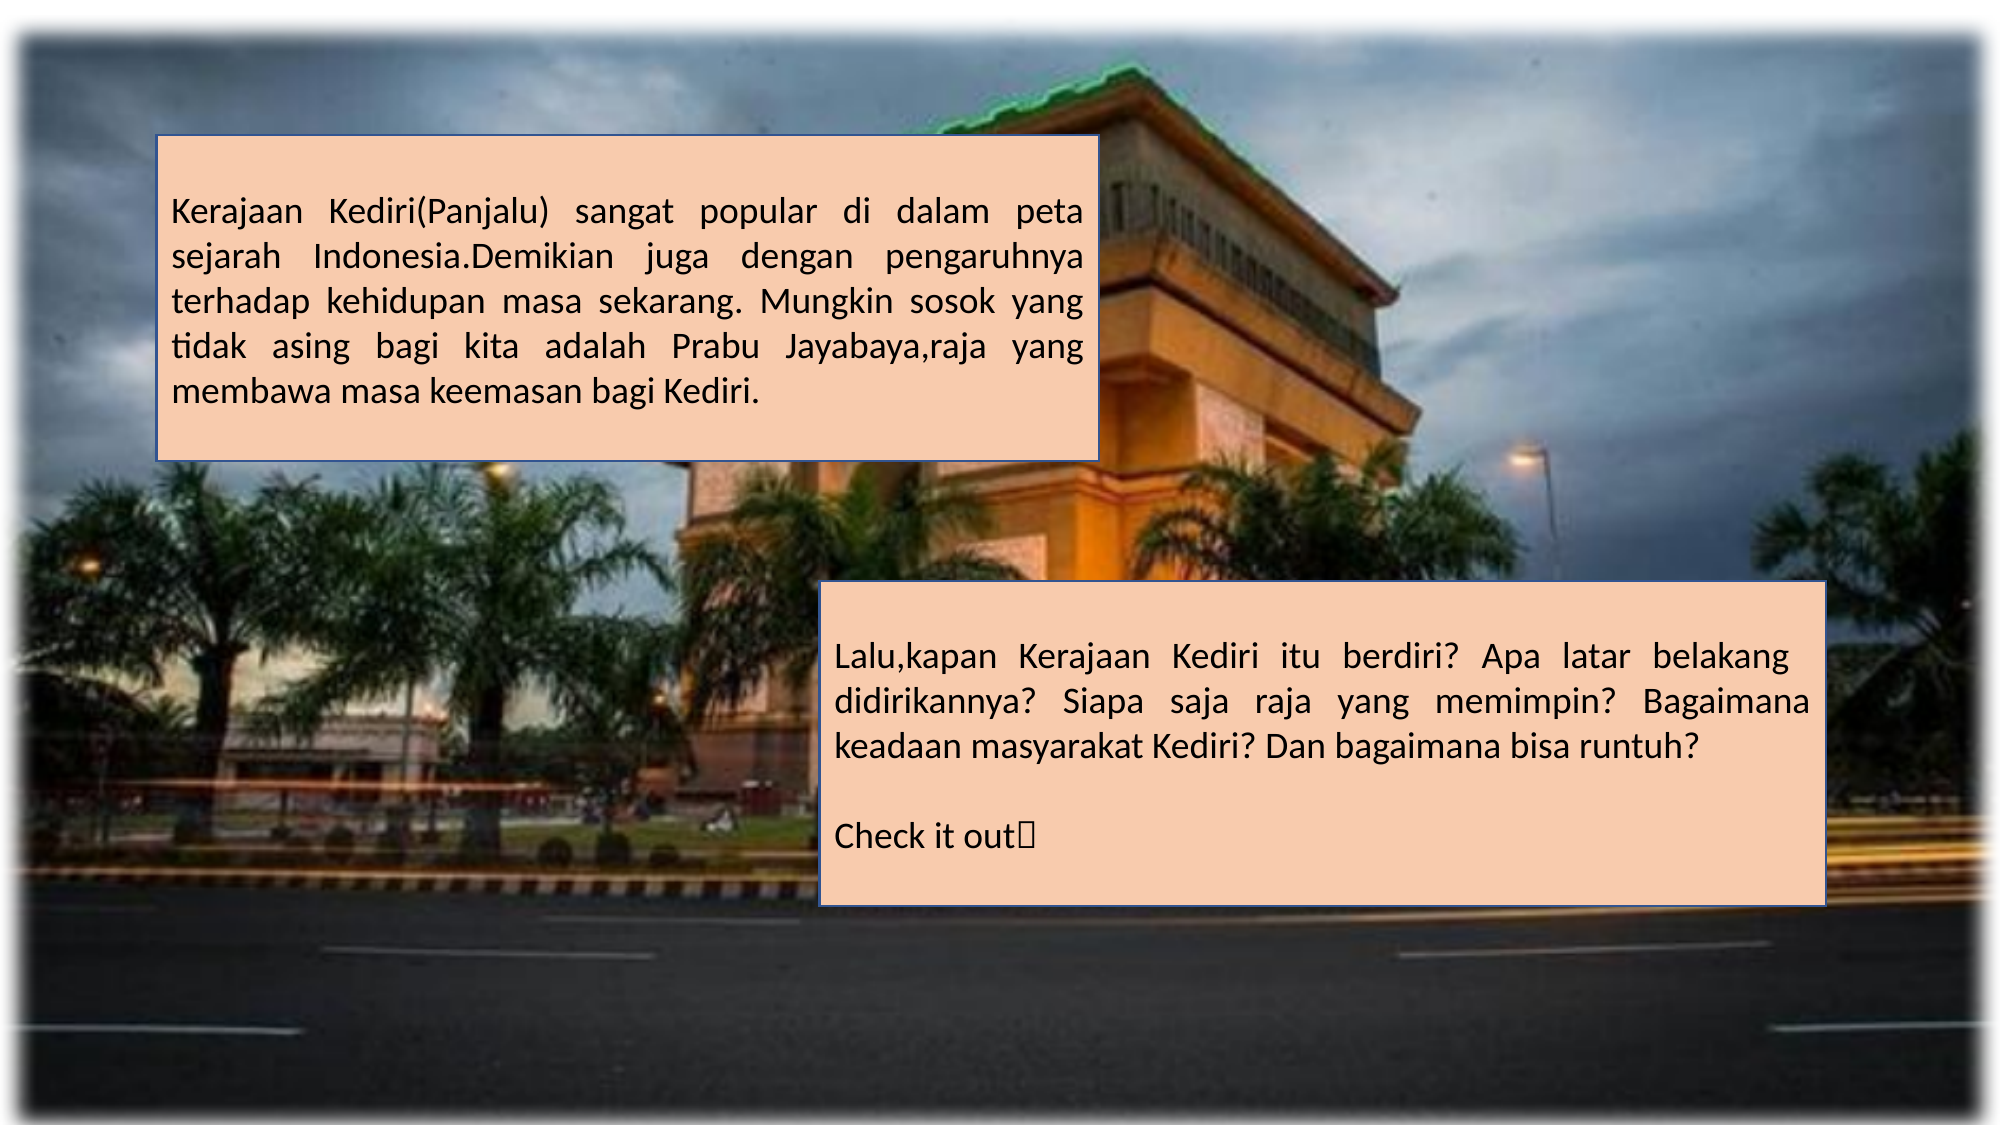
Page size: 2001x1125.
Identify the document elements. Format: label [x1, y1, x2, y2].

list [0, 15, 2000, 1125]
